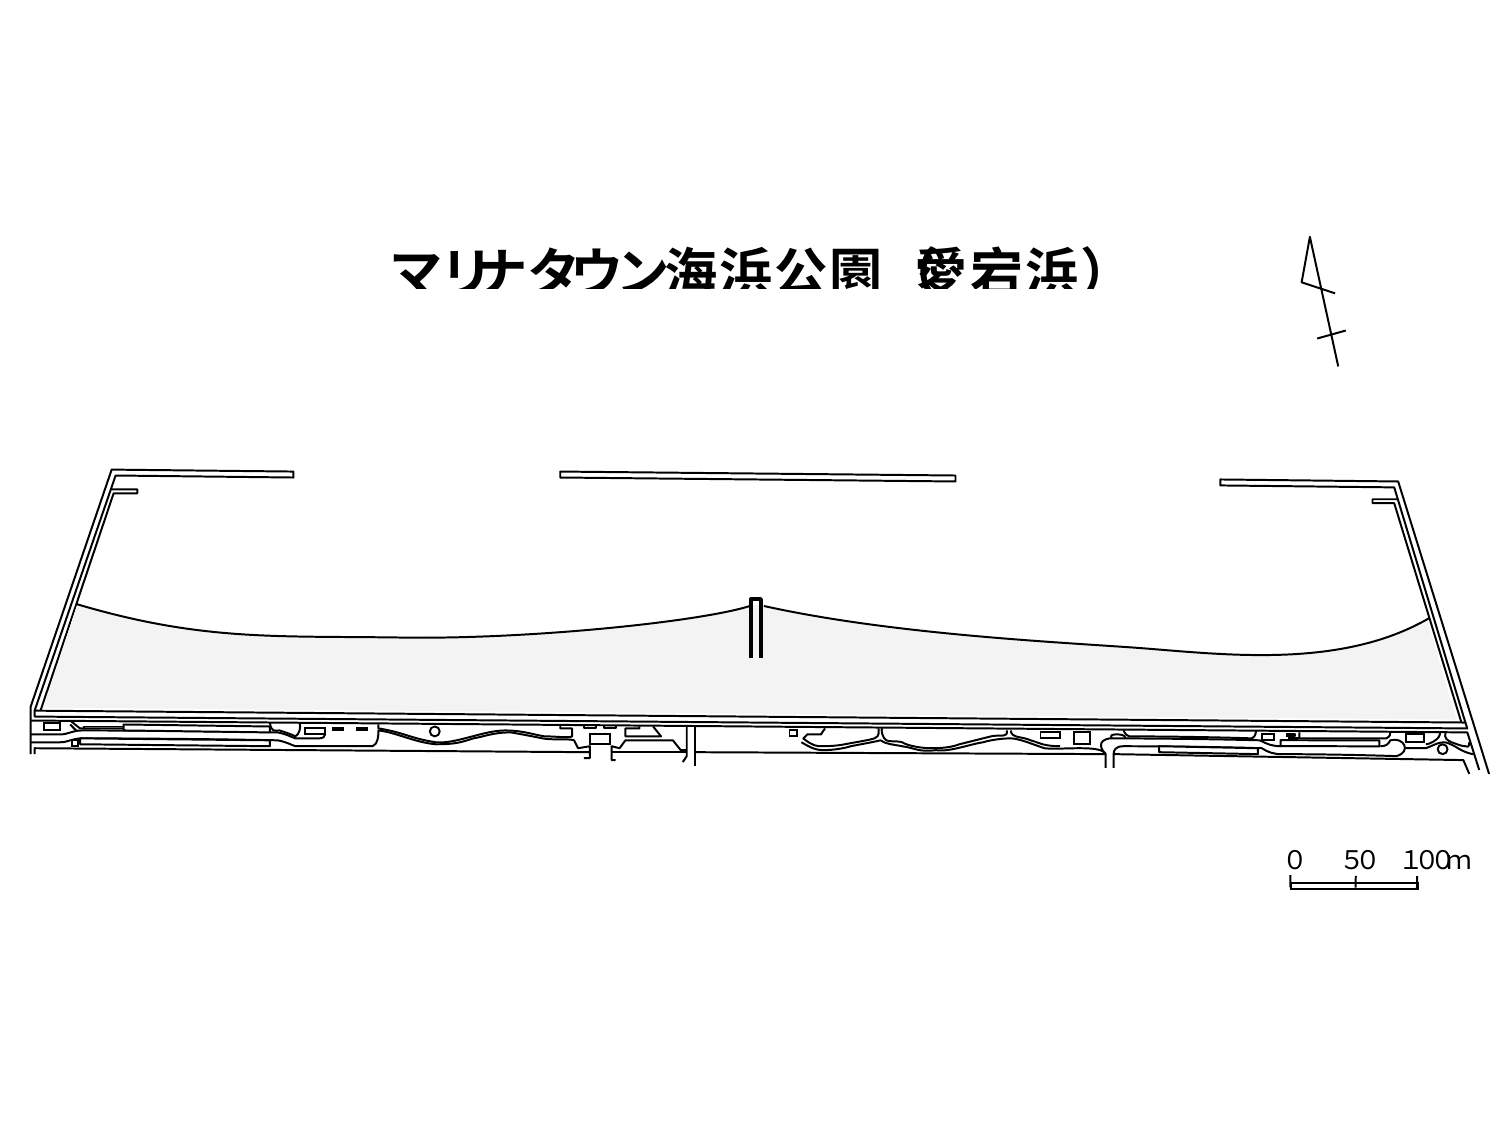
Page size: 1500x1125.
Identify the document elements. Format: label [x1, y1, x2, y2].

picture [0, 227, 1500, 898]
